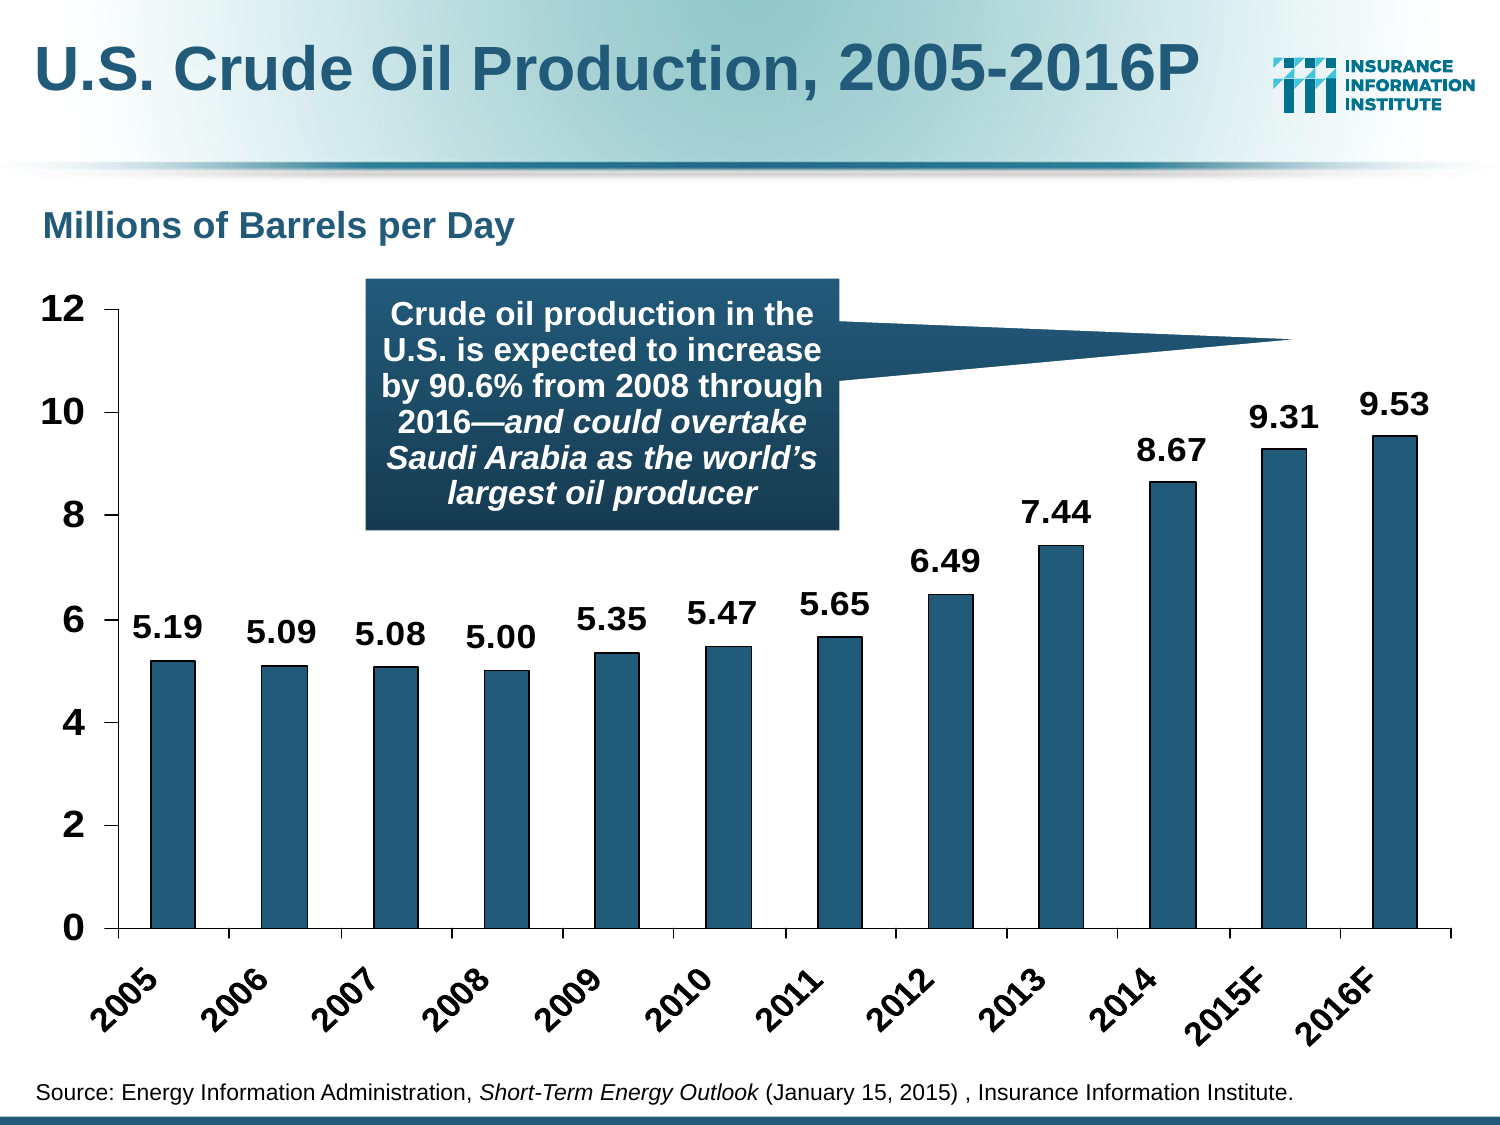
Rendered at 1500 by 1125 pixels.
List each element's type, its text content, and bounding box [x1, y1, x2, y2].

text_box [9, 254, 1475, 1125]
picture [0, 0, 1500, 189]
text_box Millions of Barrels per Day [27, 193, 891, 254]
title U.S. Crude Oil Production, 2005-2016P [27, 0, 1240, 138]
